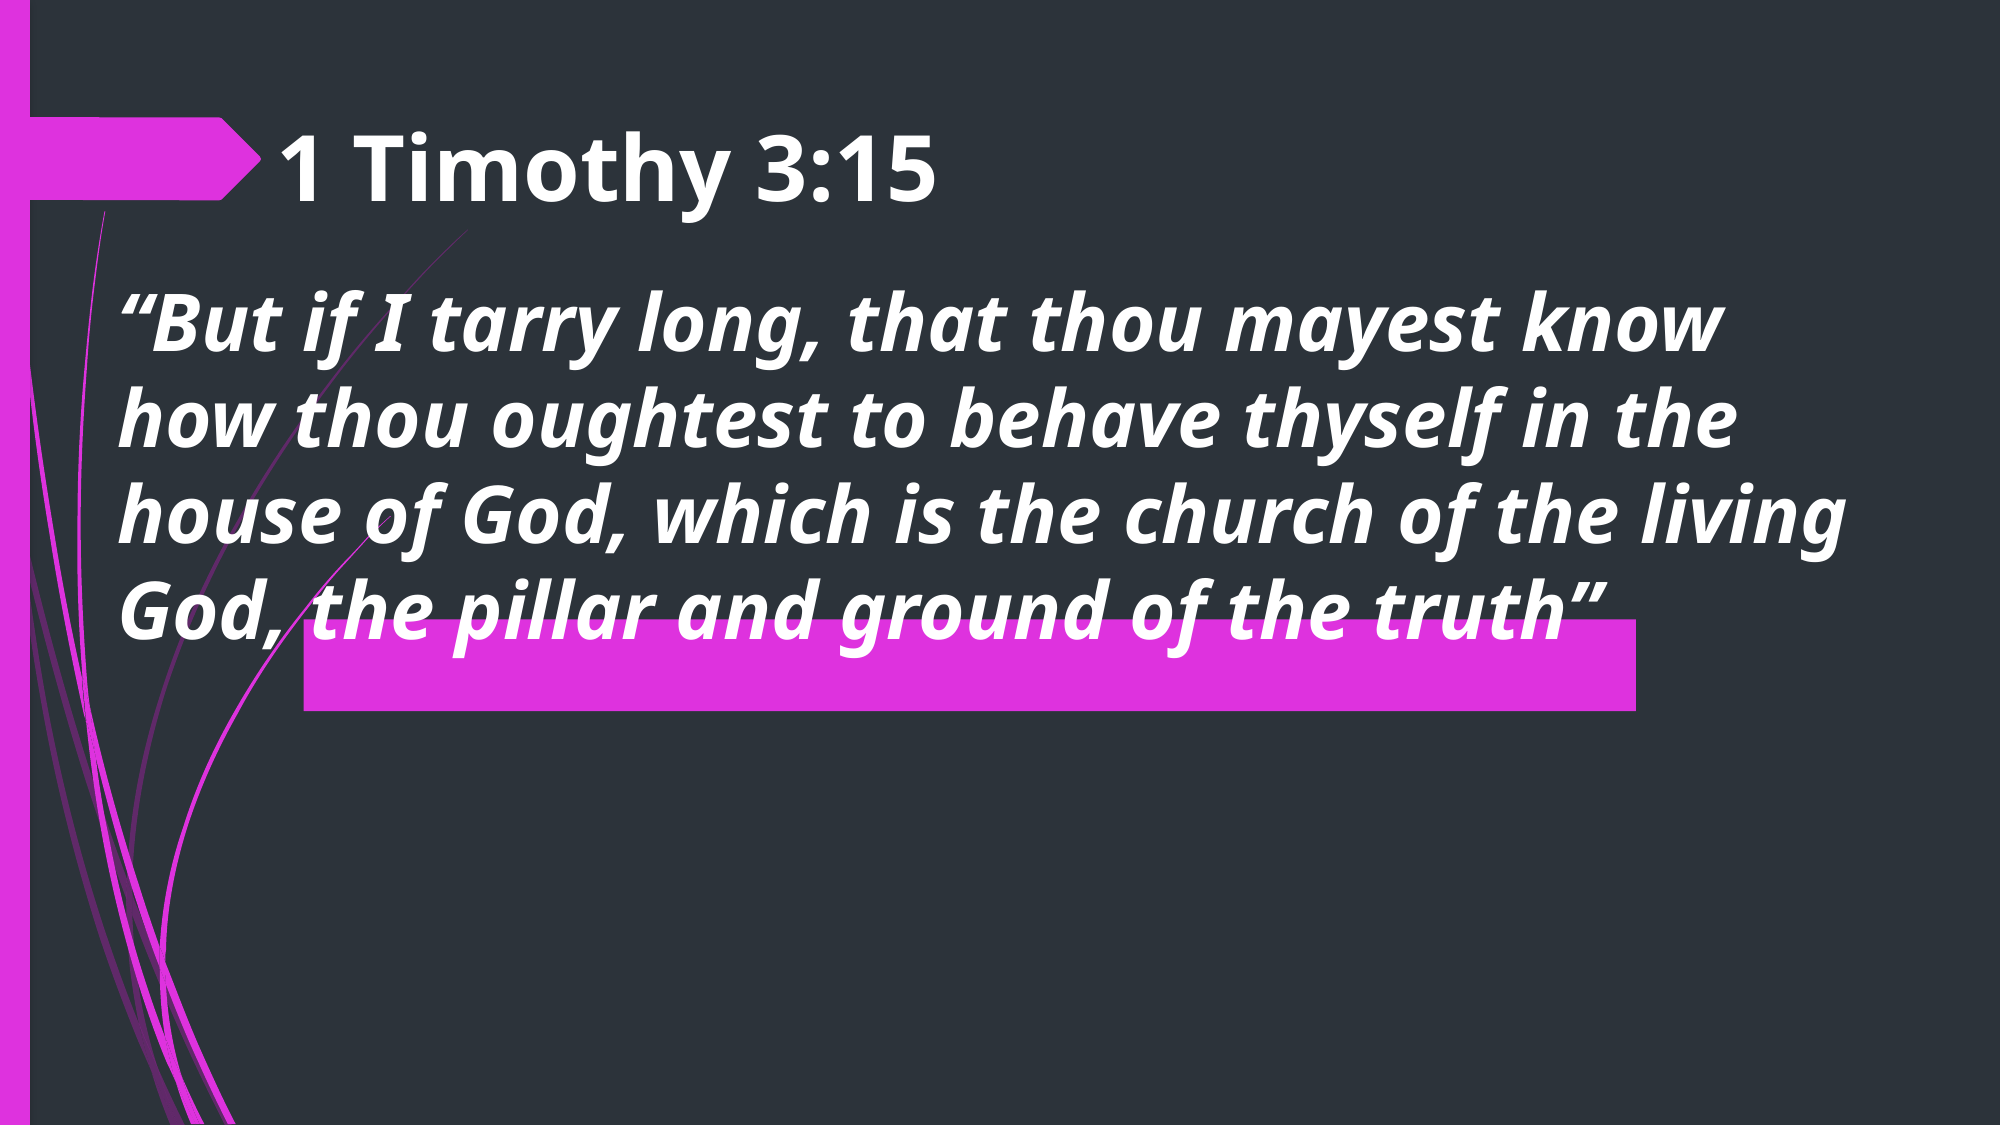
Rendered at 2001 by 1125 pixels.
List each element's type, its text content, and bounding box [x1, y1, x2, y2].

title 1 Timothy 3:15 [261, 102, 1870, 210]
list “But if I tarry long, that thou mayest know how thou oughtest to behave thyself in the house of God, which is the church of the living God, the pillar and ground of the truth” [102, 264, 1905, 729]
